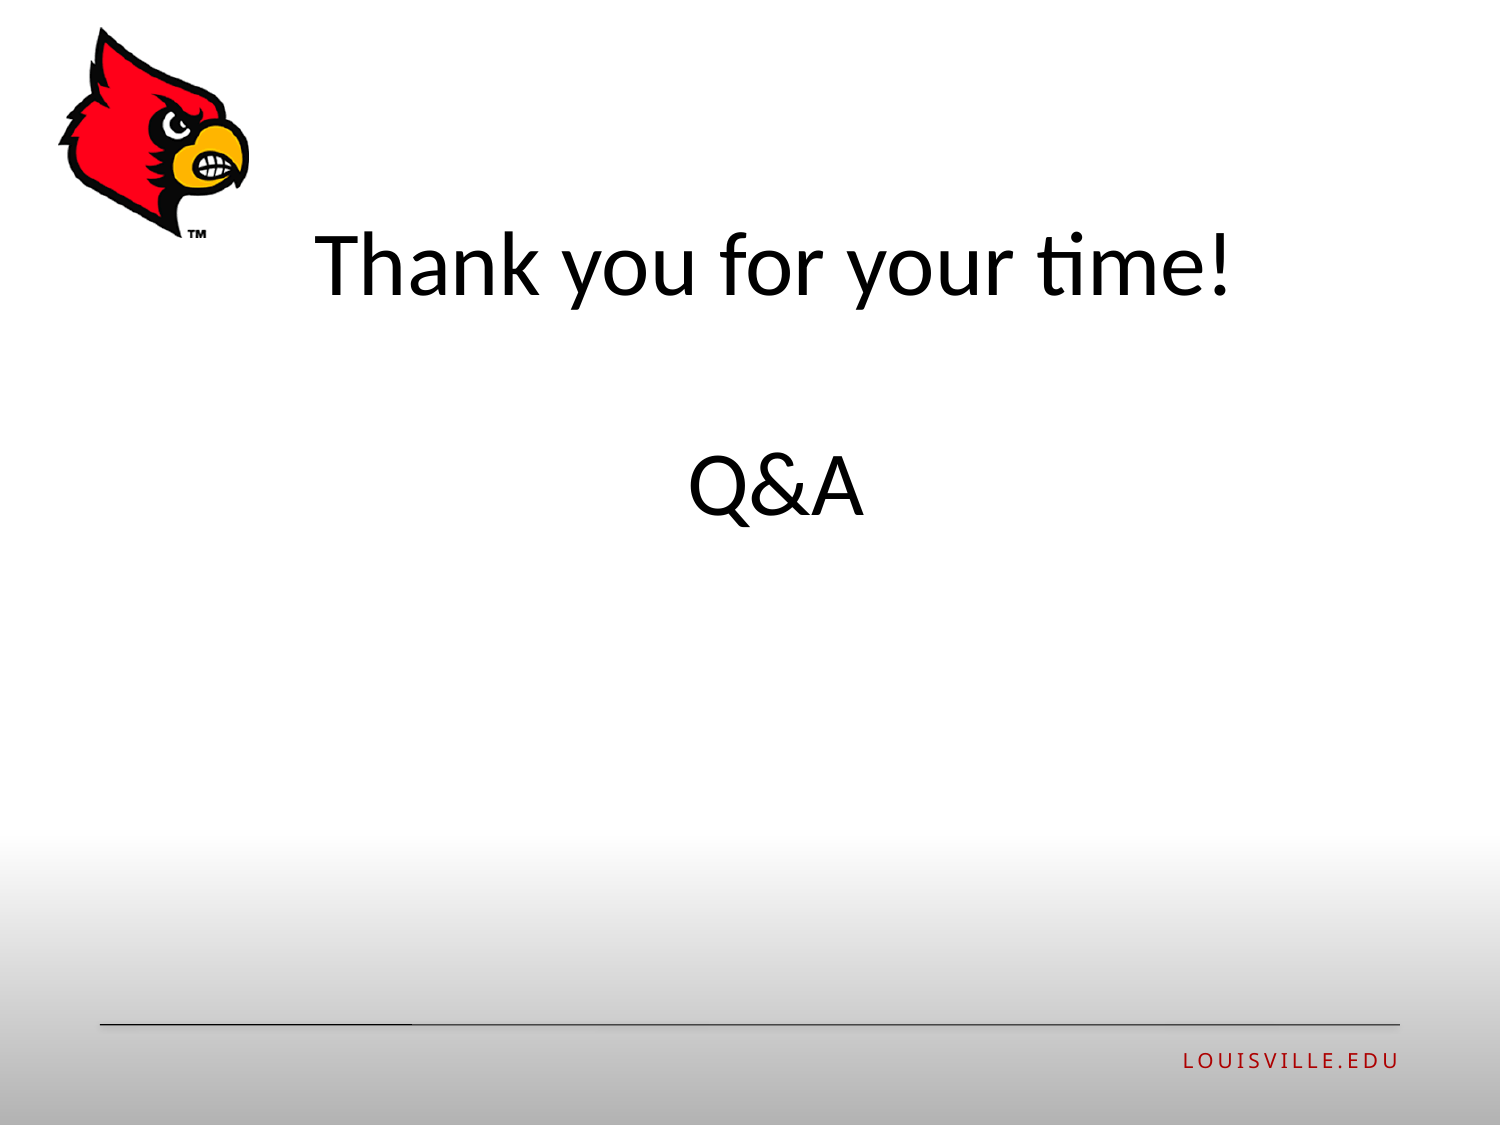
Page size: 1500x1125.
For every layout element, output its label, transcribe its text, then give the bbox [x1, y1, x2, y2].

title Thank you for your time! Q&A [163, 200, 1388, 388]
list [49, 162, 1445, 1038]
picture [58, 27, 249, 162]
